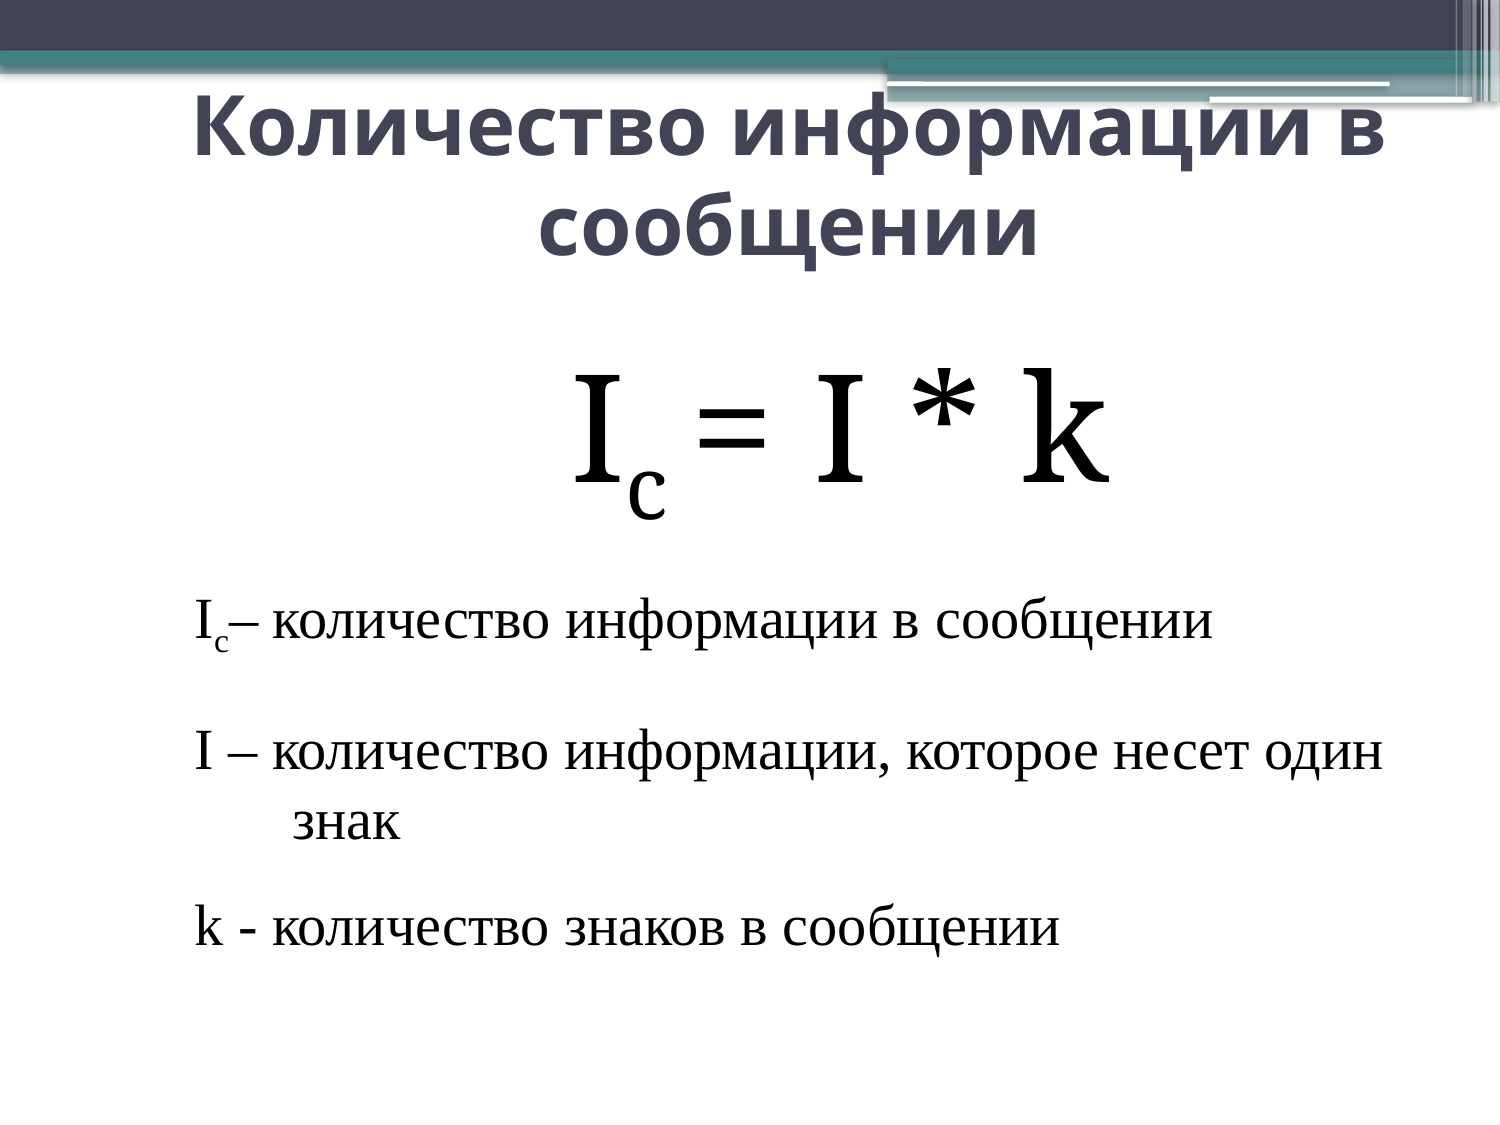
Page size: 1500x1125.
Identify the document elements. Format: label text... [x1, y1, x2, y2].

list Ic = I * k Ic– количество информации в сообщении I – количество информации, которое несет один знак k - количество знаков в сообщении [174, 324, 1500, 1094]
title Количество информации в сообщении [171, 54, 1409, 290]
